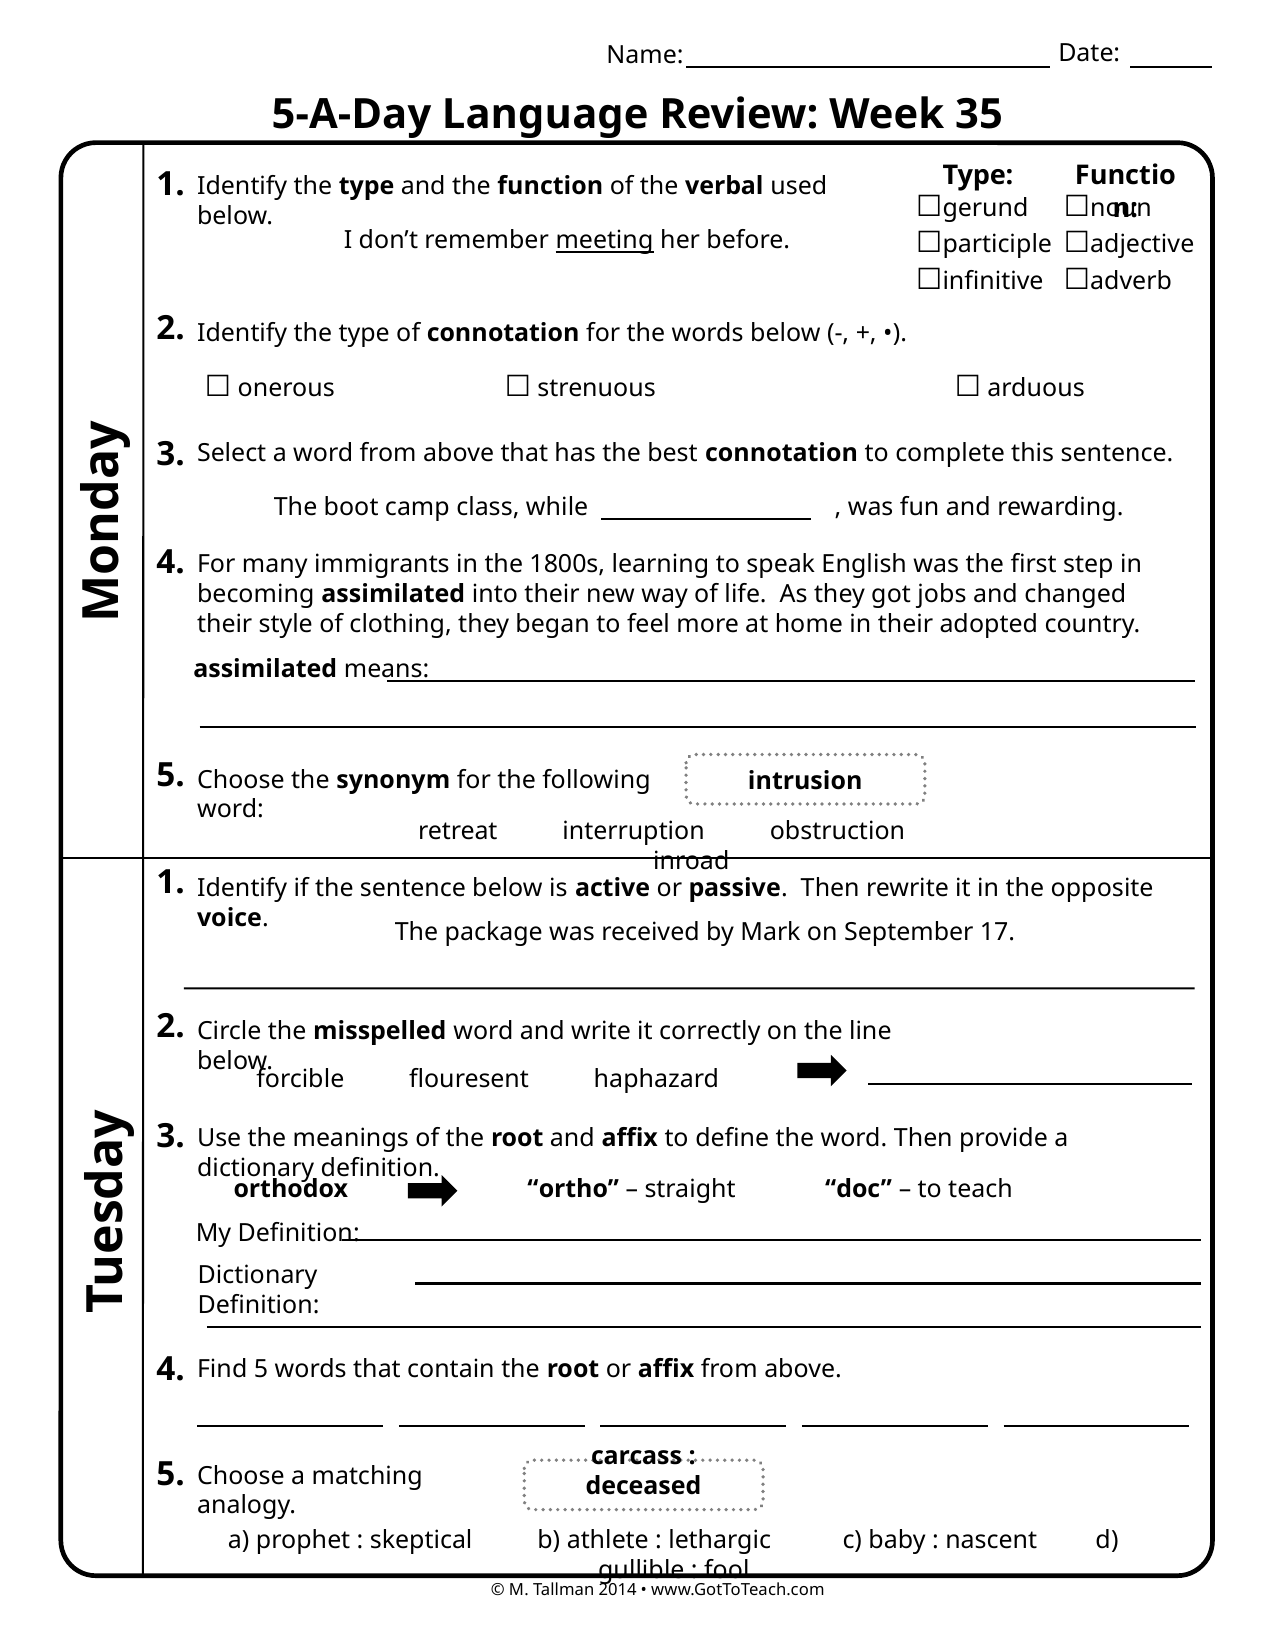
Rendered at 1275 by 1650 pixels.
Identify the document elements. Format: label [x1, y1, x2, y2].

text_box [183, 483, 1216, 528]
text_box [141, 150, 1210, 303]
text_box [141, 424, 1193, 480]
text_box [523, 1459, 765, 1511]
text_box [141, 1340, 1193, 1395]
text_box [229, 79, 1046, 144]
text_box [141, 532, 1195, 691]
text_box [161, 359, 1129, 410]
text_box [60, 391, 136, 653]
text_box [141, 1106, 1201, 1326]
text_box [584, 29, 1213, 76]
text_box [64, 1081, 140, 1343]
text_box [141, 299, 1193, 354]
text_box [141, 1444, 1165, 1591]
text_box [141, 746, 1189, 953]
text_box [141, 996, 942, 1101]
